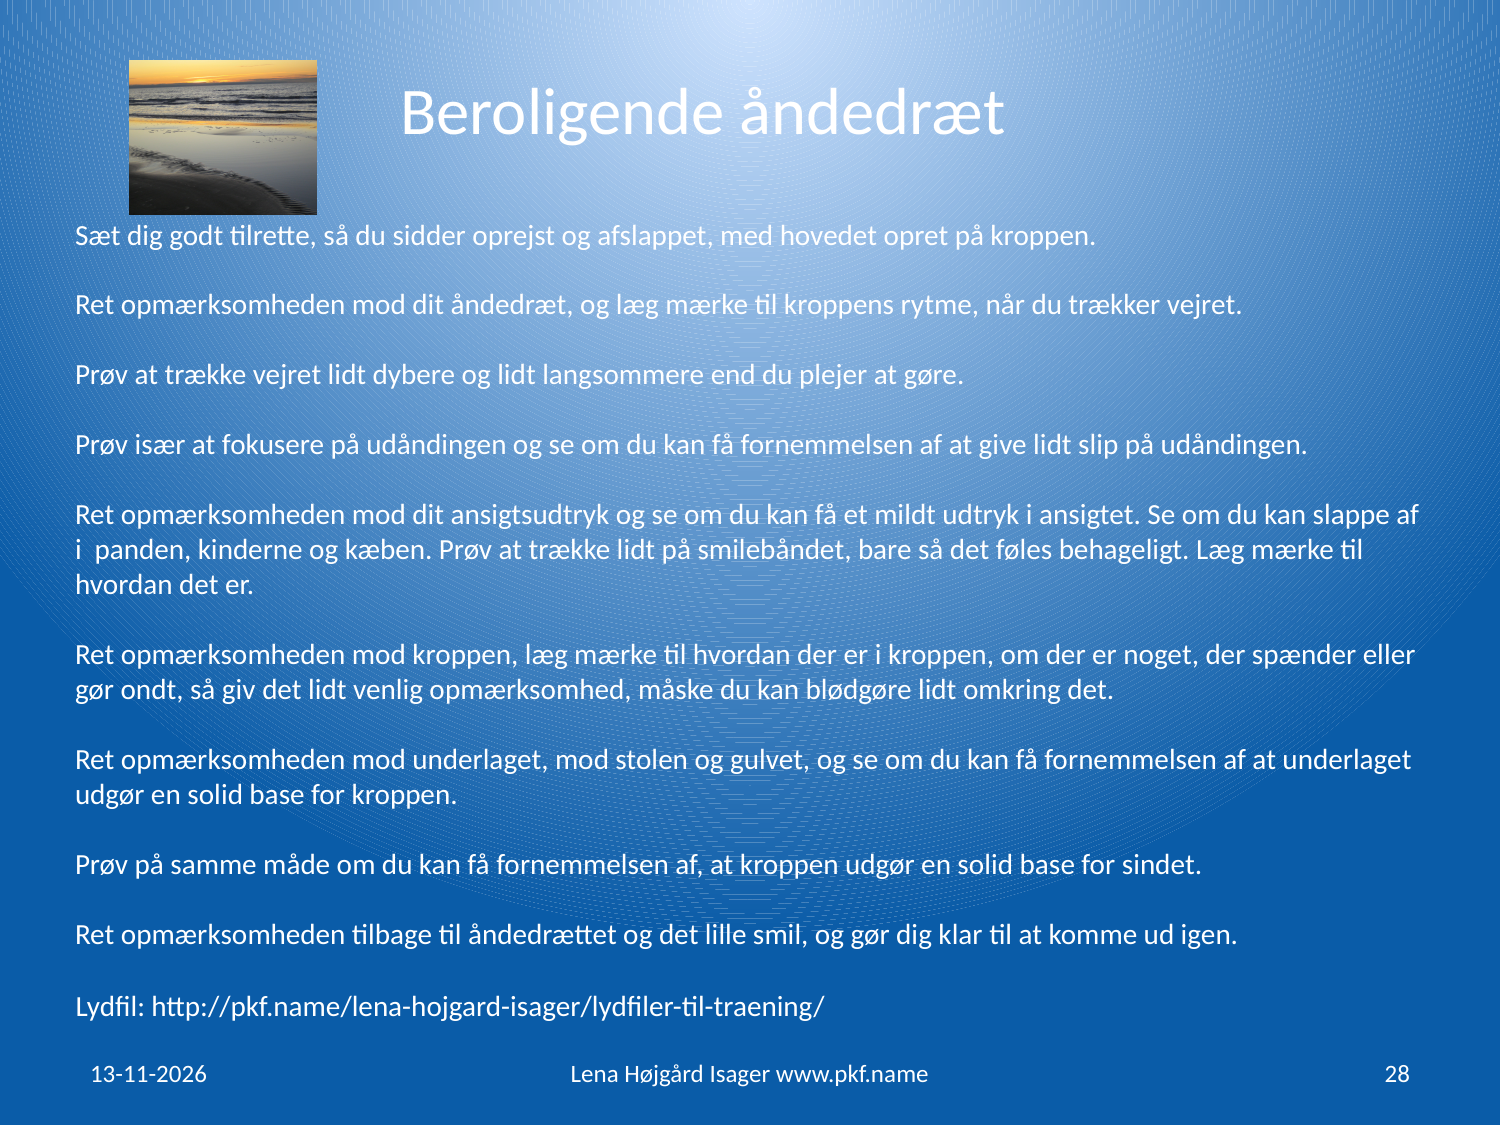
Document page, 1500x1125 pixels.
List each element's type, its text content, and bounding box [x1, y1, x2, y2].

text_box Lydfil: http://pkf.name/lena-hojgard-isager/lydfiler-til-traening/ [60, 980, 854, 1030]
text_box Beroligende åndedræt [385, 60, 1021, 155]
footer Lena Højgård Isager www.pkf.name [512, 1042, 988, 1103]
picture [128, 59, 317, 215]
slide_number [75, 1042, 425, 1103]
text_box Sæt dig godt tilrette, så du sidder oprejst og afslappet, med hovedet opret på kroppen. Ret opmærksomheden mod dit åndedræt, og læg mærke til kroppens rytme, når du trækker vejret. Prøv at trække vejret lidt dybere og lidt langsommere end du plejer at gøre. Prøv især at fokusere på udåndingen og se om du kan få fornemmelsen af at give lidt slip på udåndingen. Ret opmærksomheden mod dit ansigtsudtryk og se om du kan få et mildt udtryk i ansigtet. Se om du kan slappe af i panden, kinderne og kæben. Prøv at trække lidt på smilebåndet, bare så det føles behageligt. Læg mærke til hvordan det er. Ret opmærksomheden mod kroppen, læg mærke til hvordan der er i kroppen, om der er noget, der spænder eller gør ondt, så giv det lidt venlig opmærksomhed, måske du kan blødgøre lidt omkring det. Ret opmærksomheden mod underlaget, mod stolen og gulvet, og se om du kan få fornemmelsen af at underlaget udgør en solid base for kroppen. Prøv på samme måde om du kan få fornemmelsen af, at kroppen udgør en solid base for sindet. Ret opmærksomheden tilbage til åndedrættet og det lille smil, og gør dig klar til at komme ud igen. [60, 208, 1448, 1003]
slide_number 28 [1074, 1042, 1425, 1103]
